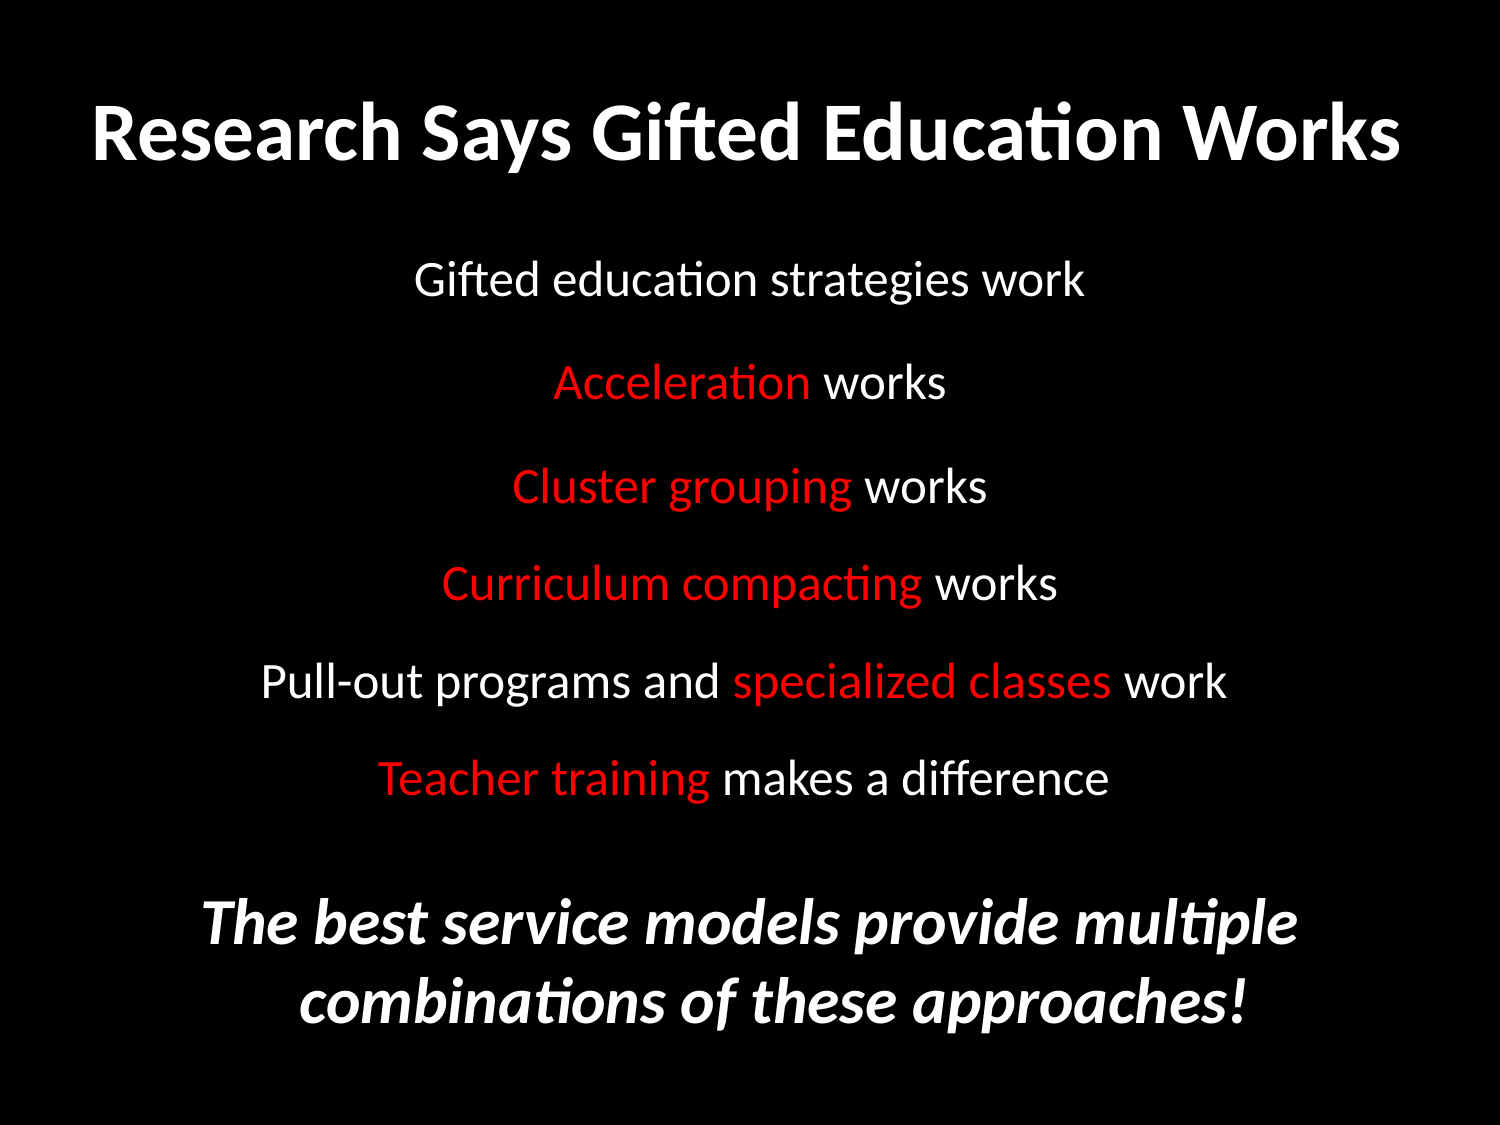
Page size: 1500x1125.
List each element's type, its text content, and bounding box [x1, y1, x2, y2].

title Research Says Gifted Education Works [50, 62, 1463, 193]
list Gifted education strategies work Acceleration works Cluster grouping works Curriculum compacting works Pull-out programs and specialized classes work Teacher training makes a difference The best service models provide multiple combinations of these approaches! [62, 237, 1438, 1050]
